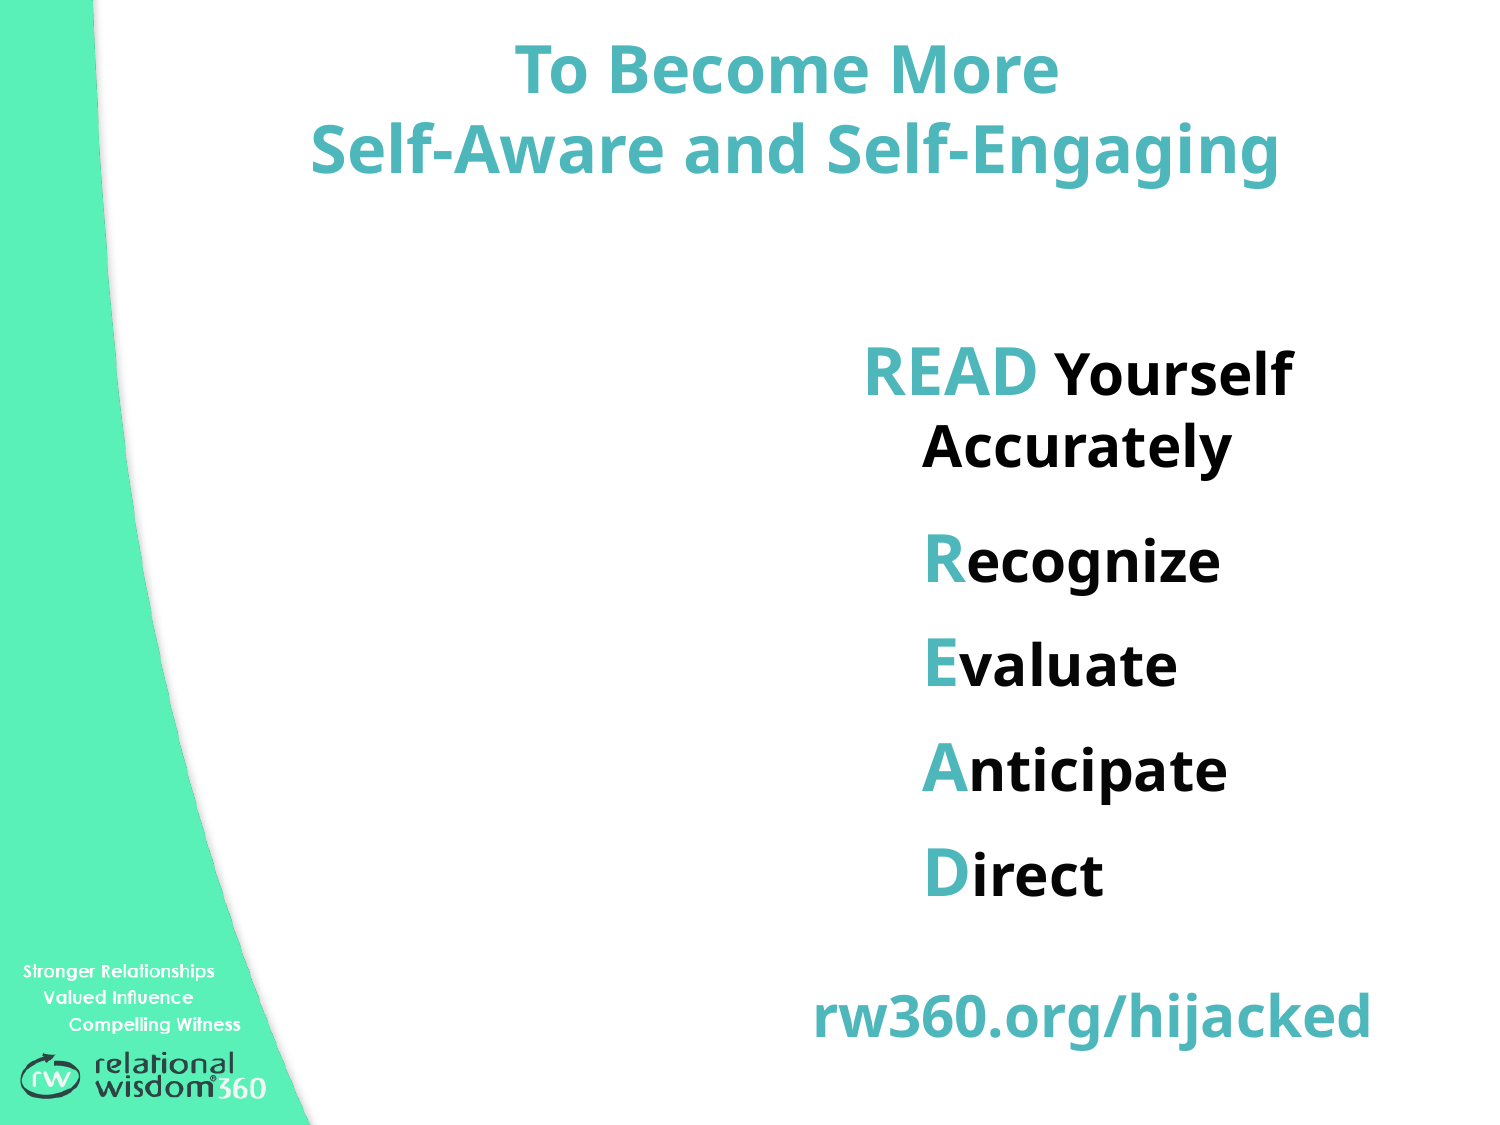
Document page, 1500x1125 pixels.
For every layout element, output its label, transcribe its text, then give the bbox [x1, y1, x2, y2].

text_box rw360.org/hijacked [802, 961, 1383, 1068]
text_box Recognize Evaluate Anticipate Direct [914, 507, 1327, 918]
text_box To Become More Self-Aware and Self-Engaging [113, 3, 1480, 210]
picture [0, 0, 1500, 1125]
text_box READ Yourself Accurately [746, 321, 1409, 487]
